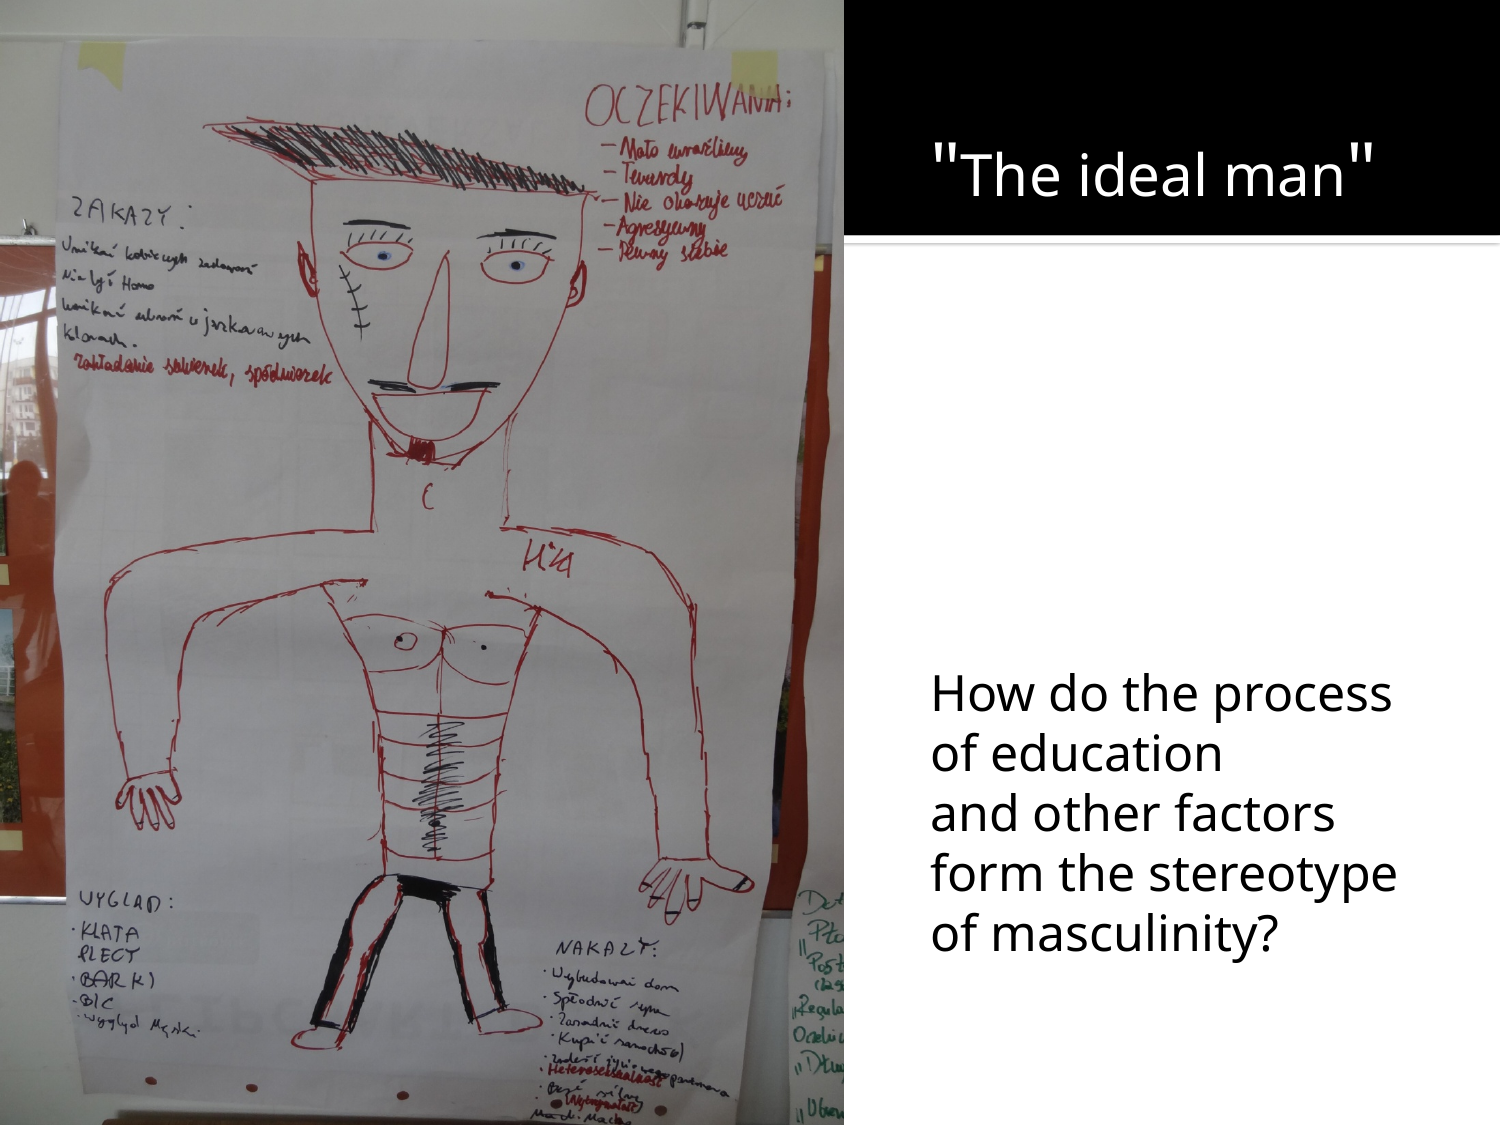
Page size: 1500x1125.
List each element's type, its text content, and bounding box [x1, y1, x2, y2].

picture [0, 0, 844, 1125]
text_box "The ideal man" How do the process of education and other factors form the stereotype of masculinity? [915, 113, 1447, 969]
title [850, 25, 1425, 231]
